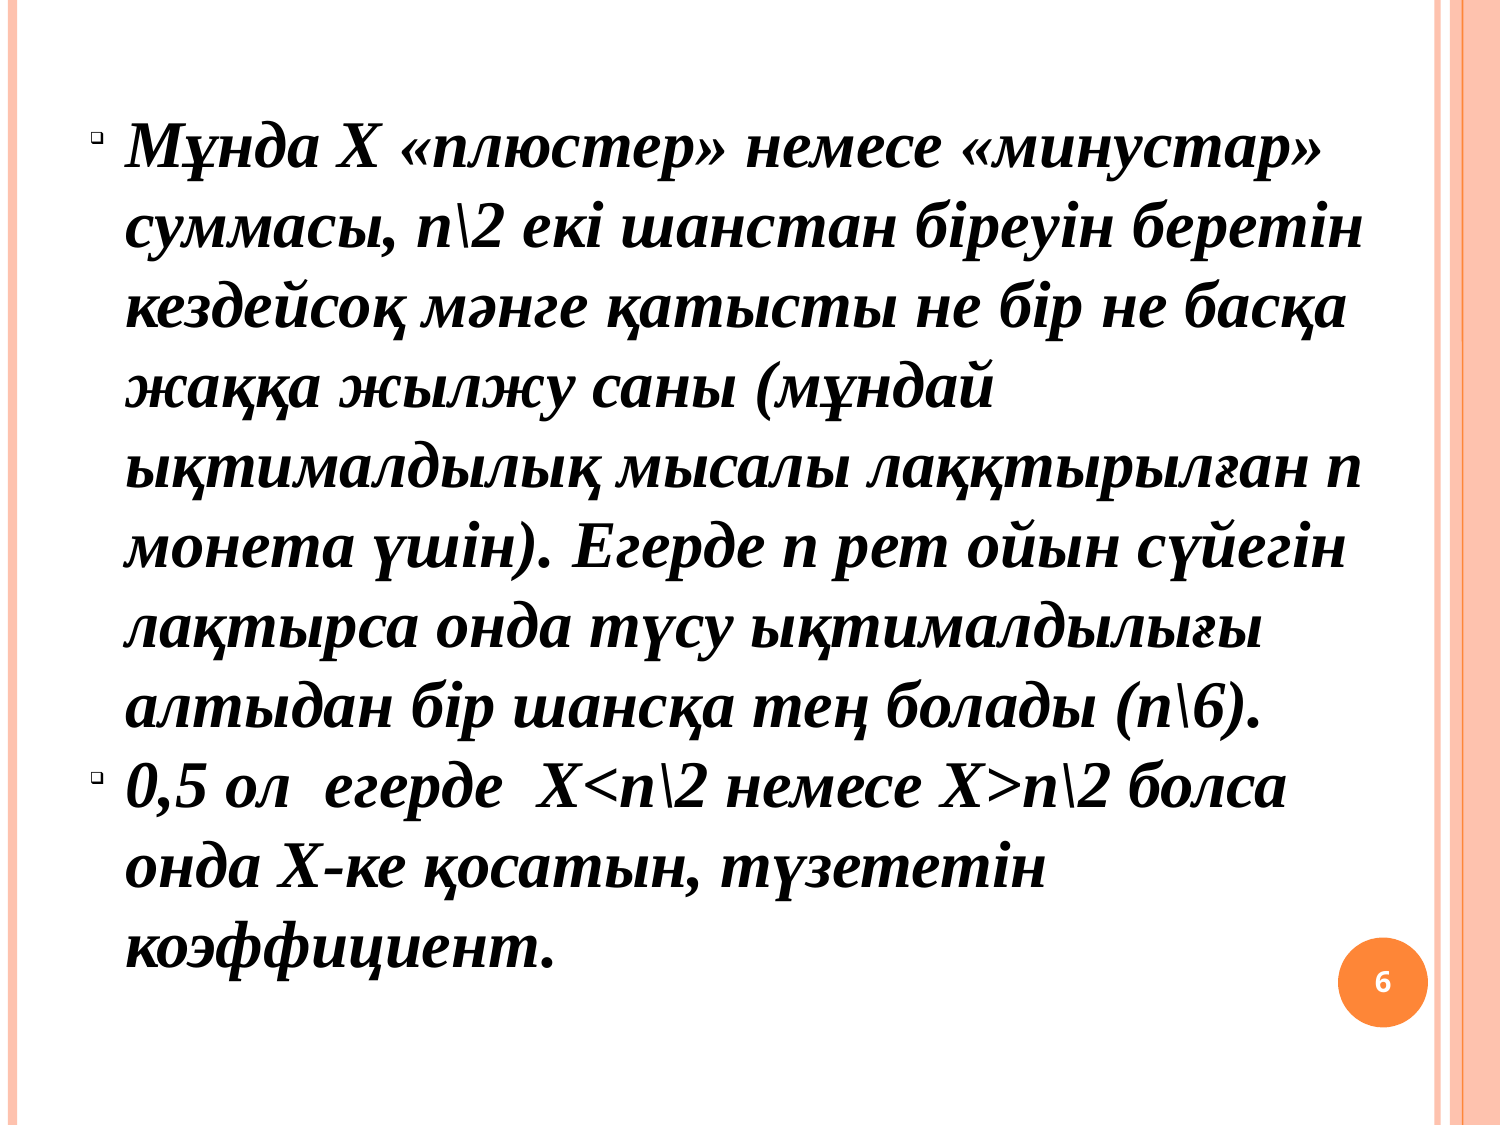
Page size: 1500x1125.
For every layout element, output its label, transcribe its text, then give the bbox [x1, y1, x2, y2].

text_box <номер> [1333, 940, 1434, 1027]
text_box Мұнда Х «плюстер» немесе «минустар» суммасы, n\2 екі шанстан біреуін беретін кездейсоқ мәнге қатысты не бір не басқа жаққа жылжу саны (мұндай ықтималдылық мысалы лаққтырылған n монета үшін). Егерде n рет ойын сүйегін лақтырса онда түсу ықтималдылығы алтыдан бір шансқа тең болады (n\6). 0,5 ол егерде Х<n\2 немесе Х>n\2 болса онда Х-ке қосатын, түзететін коэффициент. [74, 93, 1430, 1125]
